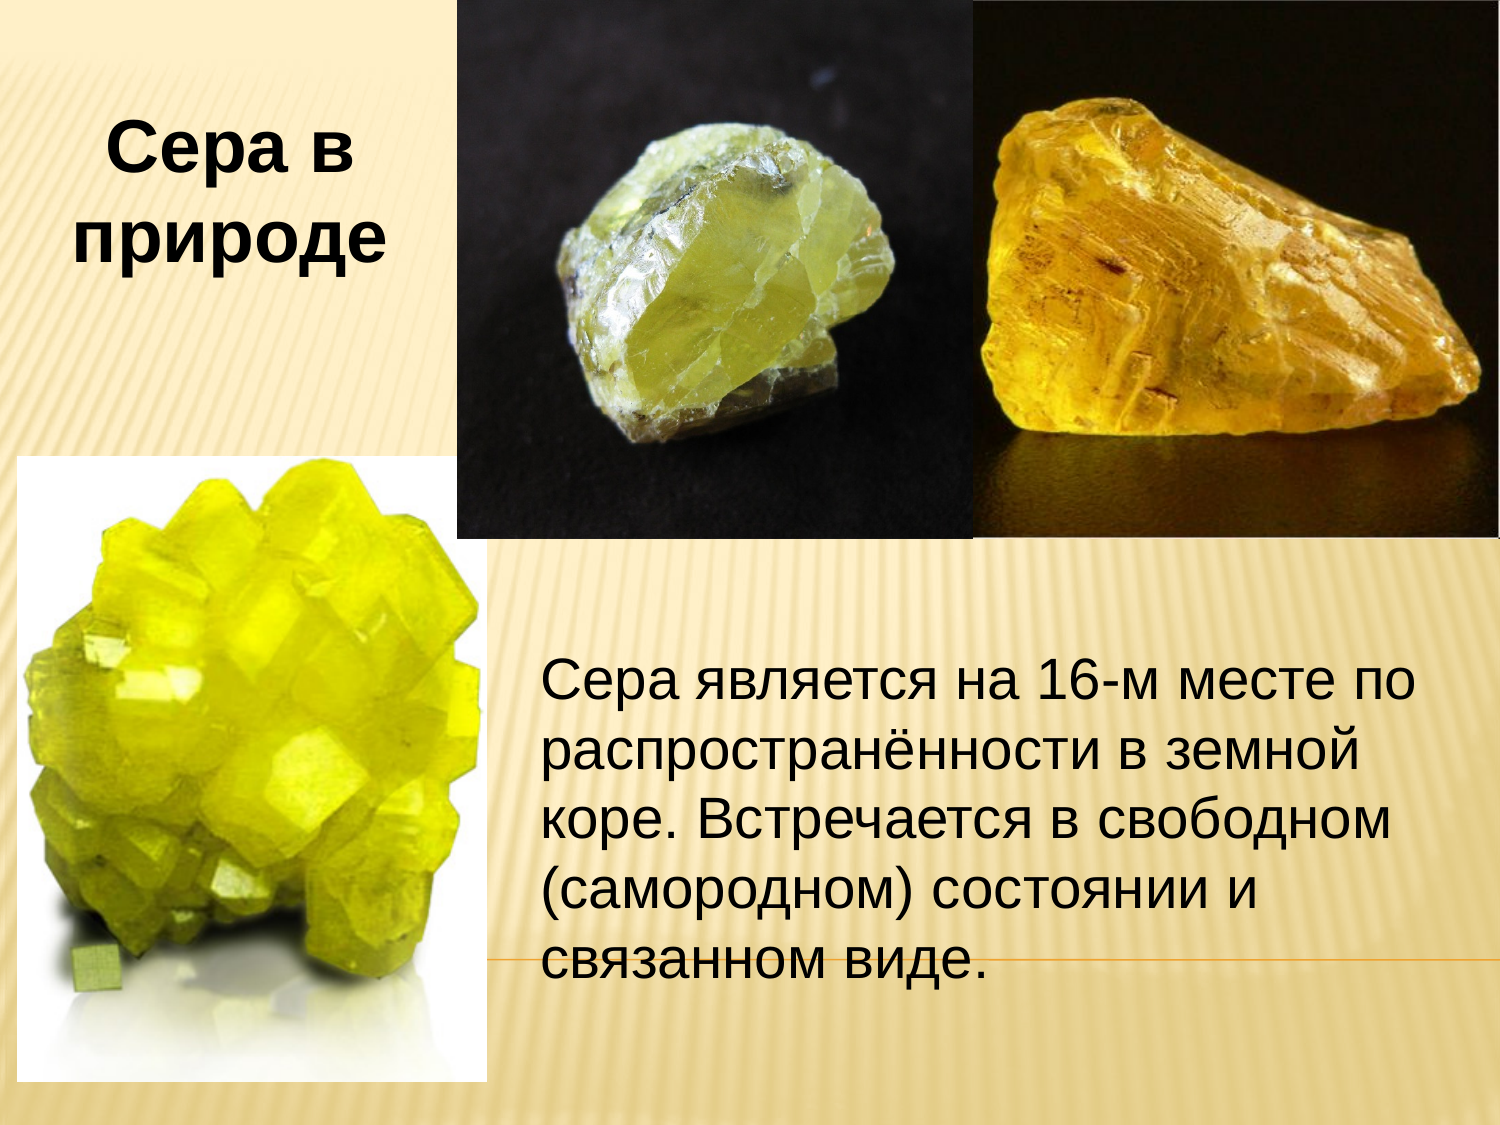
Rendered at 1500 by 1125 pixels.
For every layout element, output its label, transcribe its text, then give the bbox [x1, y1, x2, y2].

text_box Сера является на 16-м месте по распространённости в земной коре. Встречается в свободном (самородном) состоянии и связанном виде. [525, 633, 1436, 998]
text_box Сера в природе [41, 89, 420, 285]
picture [17, 455, 487, 1082]
picture [456, 0, 1500, 540]
